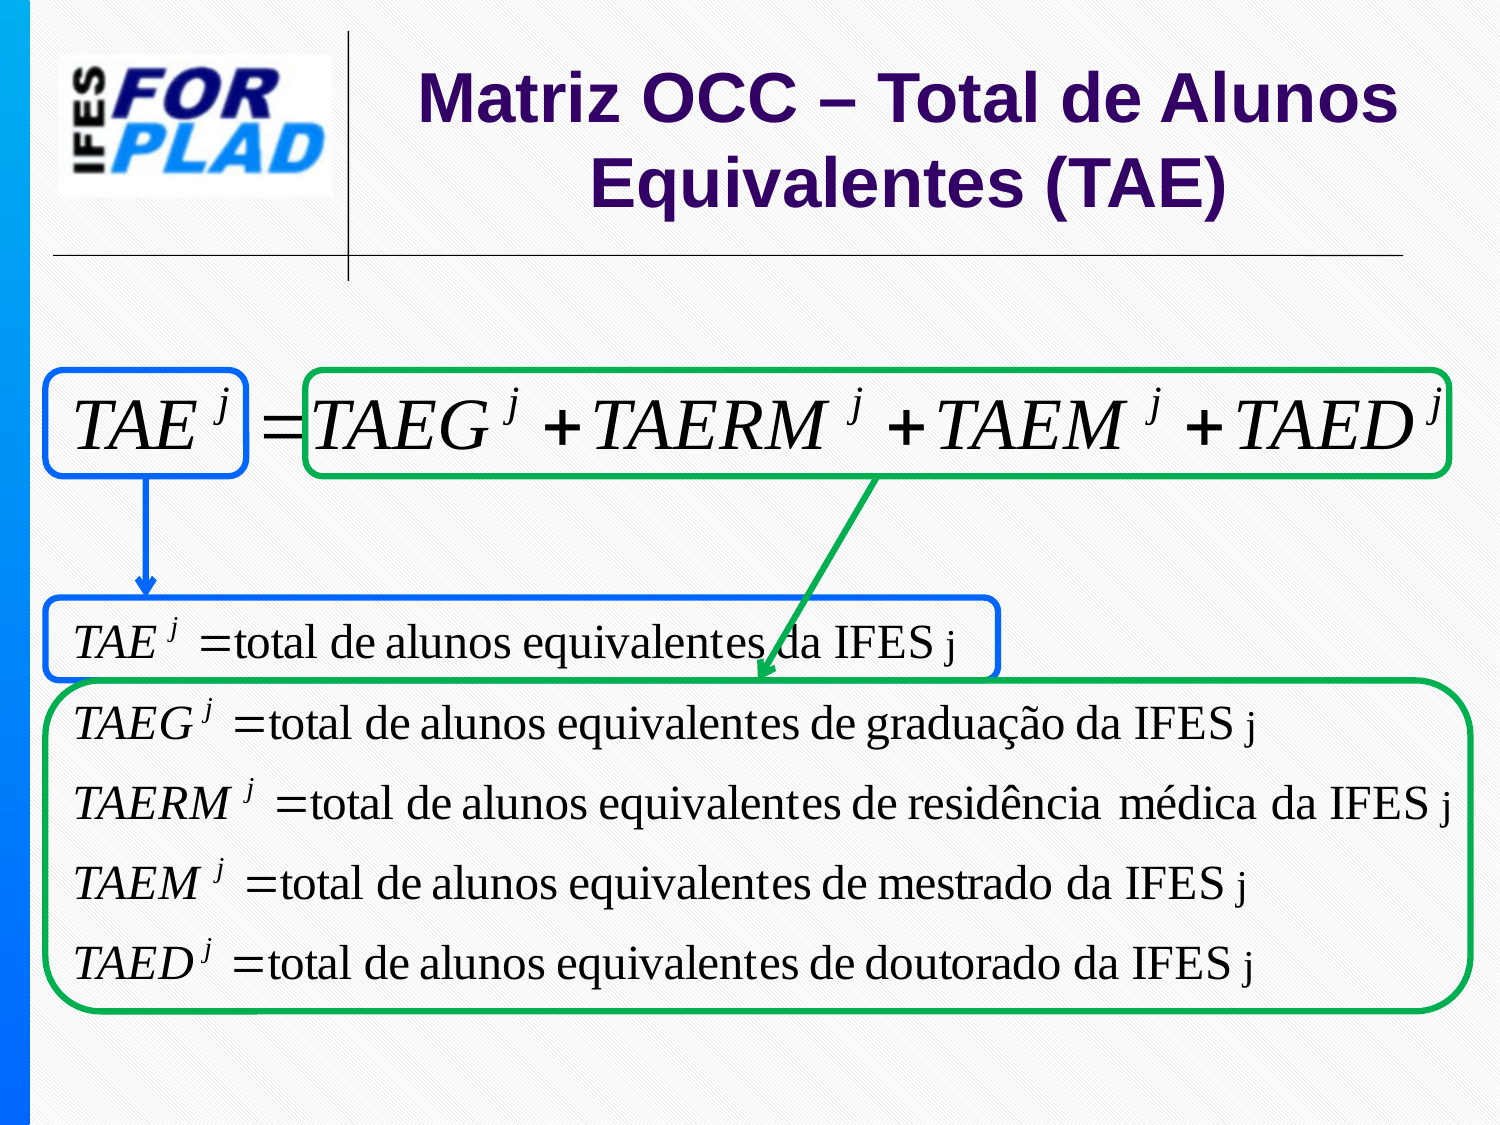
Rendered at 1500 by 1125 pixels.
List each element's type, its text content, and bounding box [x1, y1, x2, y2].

text_box [45, 696, 62, 996]
text_box Matriz OCC – Total de Alunos Equivalentes (TAE) [375, 30, 1443, 244]
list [64, 369, 1458, 469]
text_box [757, 476, 878, 681]
text_box [148, 597, 752, 604]
picture [59, 54, 332, 197]
text_box [1465, 711, 1471, 981]
text_box [45, 369, 144, 477]
text_box [882, 597, 996, 604]
text_box [45, 597, 144, 681]
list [67, 605, 1459, 1000]
text_box [81, 1008, 1435, 1012]
